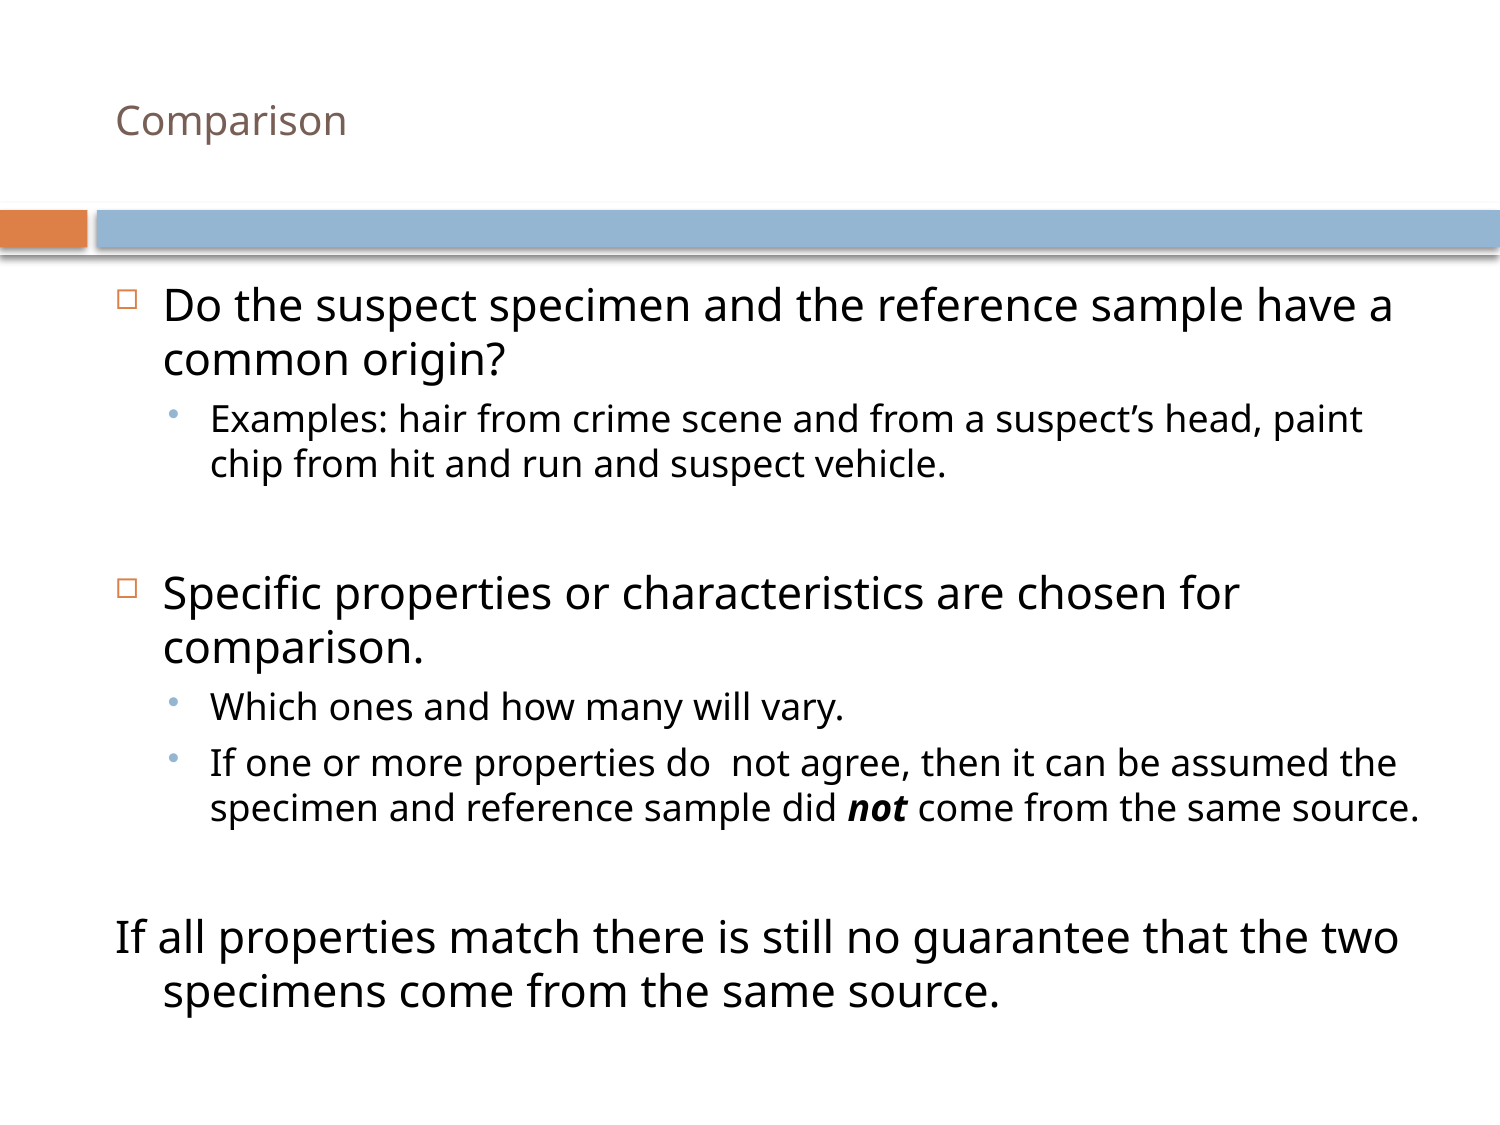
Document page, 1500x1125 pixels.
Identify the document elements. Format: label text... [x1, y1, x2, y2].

list Do the suspect specimen and the reference sample have a common origin? Examples: hair from crime scene and from a suspect’s head, paint chip from hit and run and suspect vehicle. Specific properties or characteristics are chosen for comparison. Which ones and how many will vary. If one or more properties do not agree, then it can be assumed the specimen and reference sample did not come from the same source. If all properties match there is still no guarantee that the two specimens come from the same source. [100, 268, 1438, 1072]
title Comparison [100, 37, 1438, 200]
